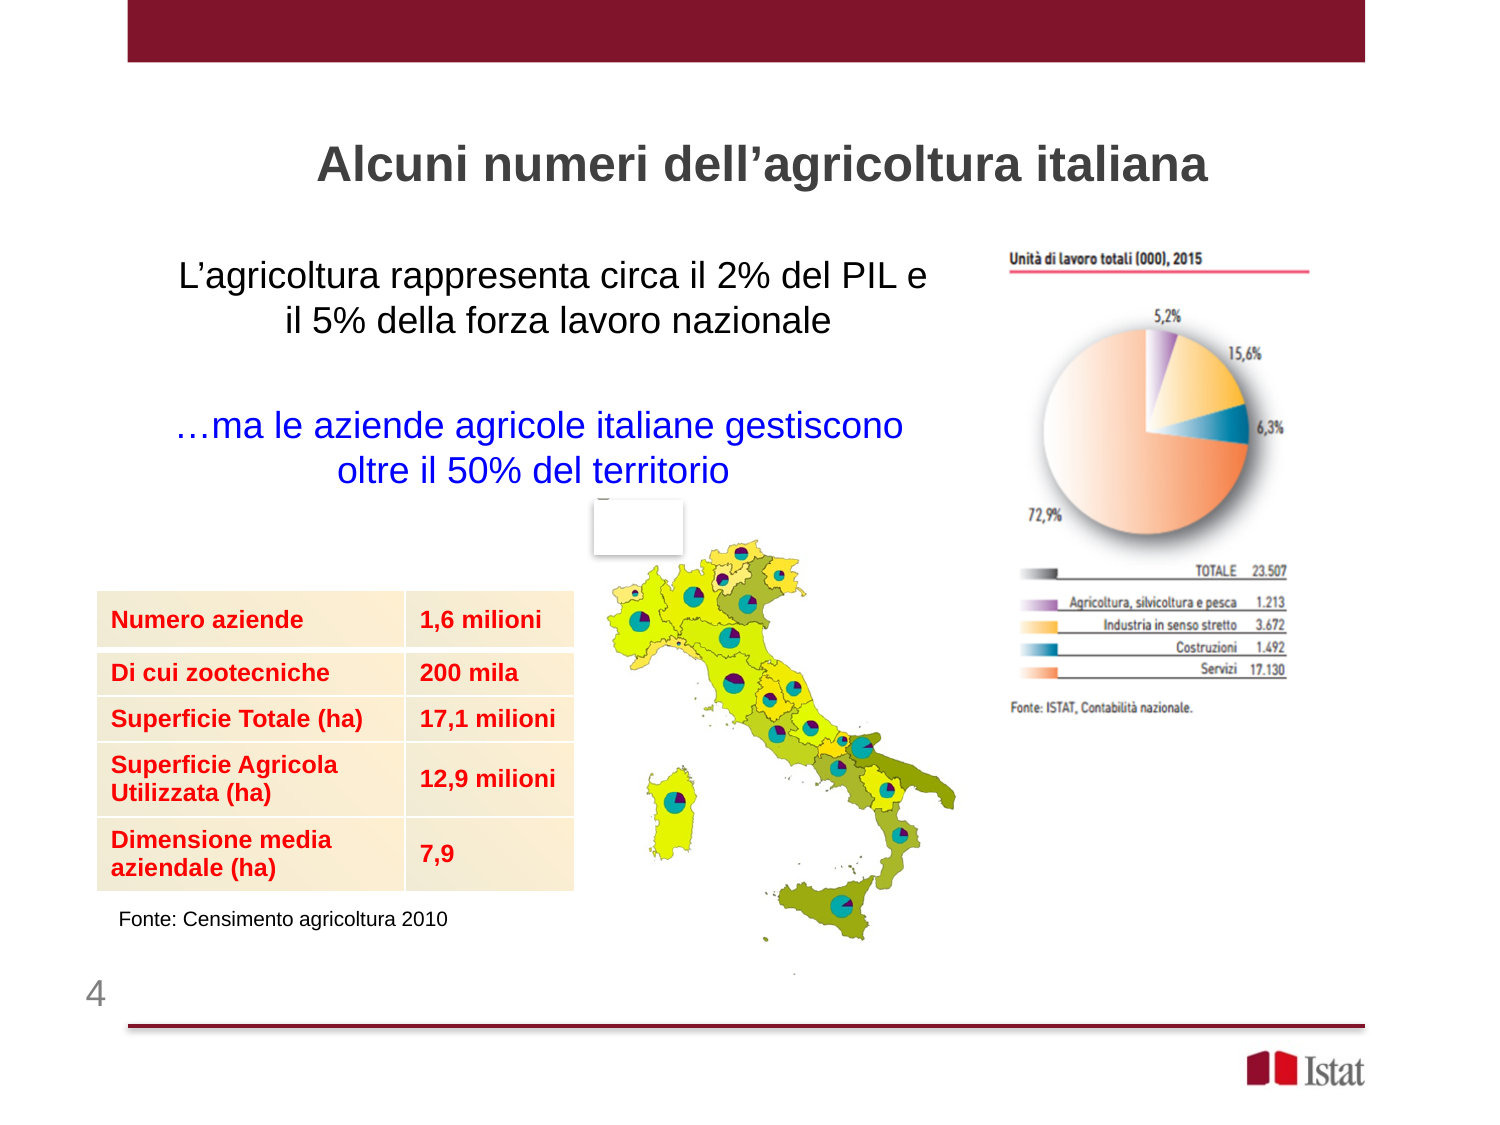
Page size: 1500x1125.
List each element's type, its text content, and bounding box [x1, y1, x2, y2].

table_header 1,6 milioni [406, 591, 574, 647]
table_cell 7,9 [406, 818, 574, 891]
text_box …ma le aziende agricole italiane gestiscono oltre il 50% del territorio [143, 393, 592, 499]
table_cell Superficie Agricola Utilizzata (ha) [97, 743, 404, 816]
table_cell 12,9 milioni [406, 743, 574, 816]
text_box Fonte: Censimento agricoltura 2010 [103, 898, 463, 939]
table_cell Superficie Totale (ha) [97, 697, 404, 741]
table_cell 17,1 milioni [406, 697, 574, 741]
picture [1001, 243, 1313, 721]
table_cell Dimensione media aziendale (ha) [97, 818, 404, 891]
text_box L’agricoltura rappresenta circa il 2% del PIL e il 5% della forza lavoro nazionale [114, 243, 1000, 349]
picture [1239, 1040, 1373, 1097]
text_box 4 [70, 961, 122, 1022]
text_box Alcuni numeri dell’agricoltura italiana [301, 124, 1224, 200]
table_cell 200 mila [406, 653, 574, 695]
table_header Numero aziende [97, 591, 404, 647]
picture [593, 393, 977, 976]
table_cell Di cui zootecniche [97, 653, 404, 695]
